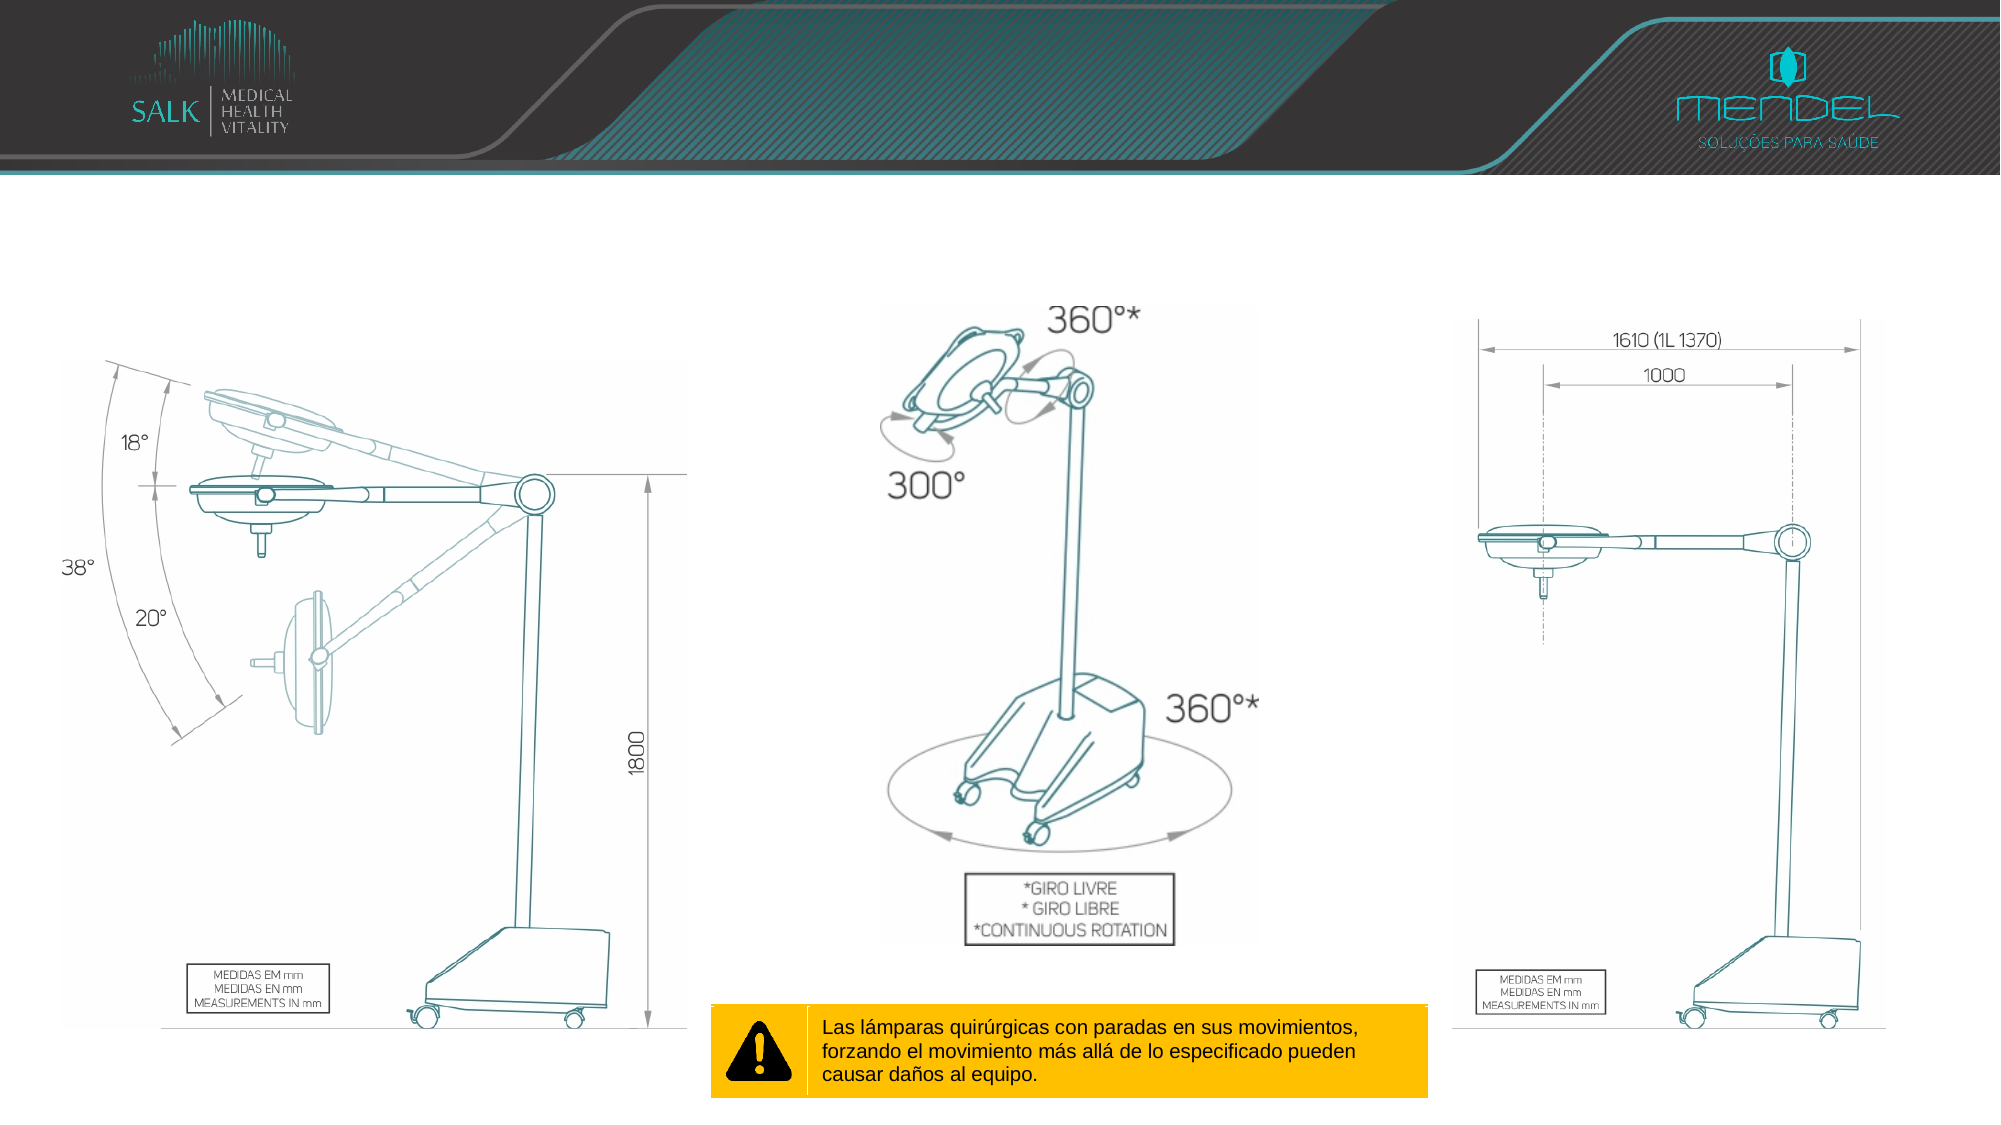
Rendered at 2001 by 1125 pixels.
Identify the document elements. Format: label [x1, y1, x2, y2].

picture [61, 360, 687, 1029]
picture [880, 291, 1259, 954]
text_box [0, 0, 2000, 175]
picture [1452, 319, 1886, 1029]
text_box [685, 1003, 1454, 1125]
